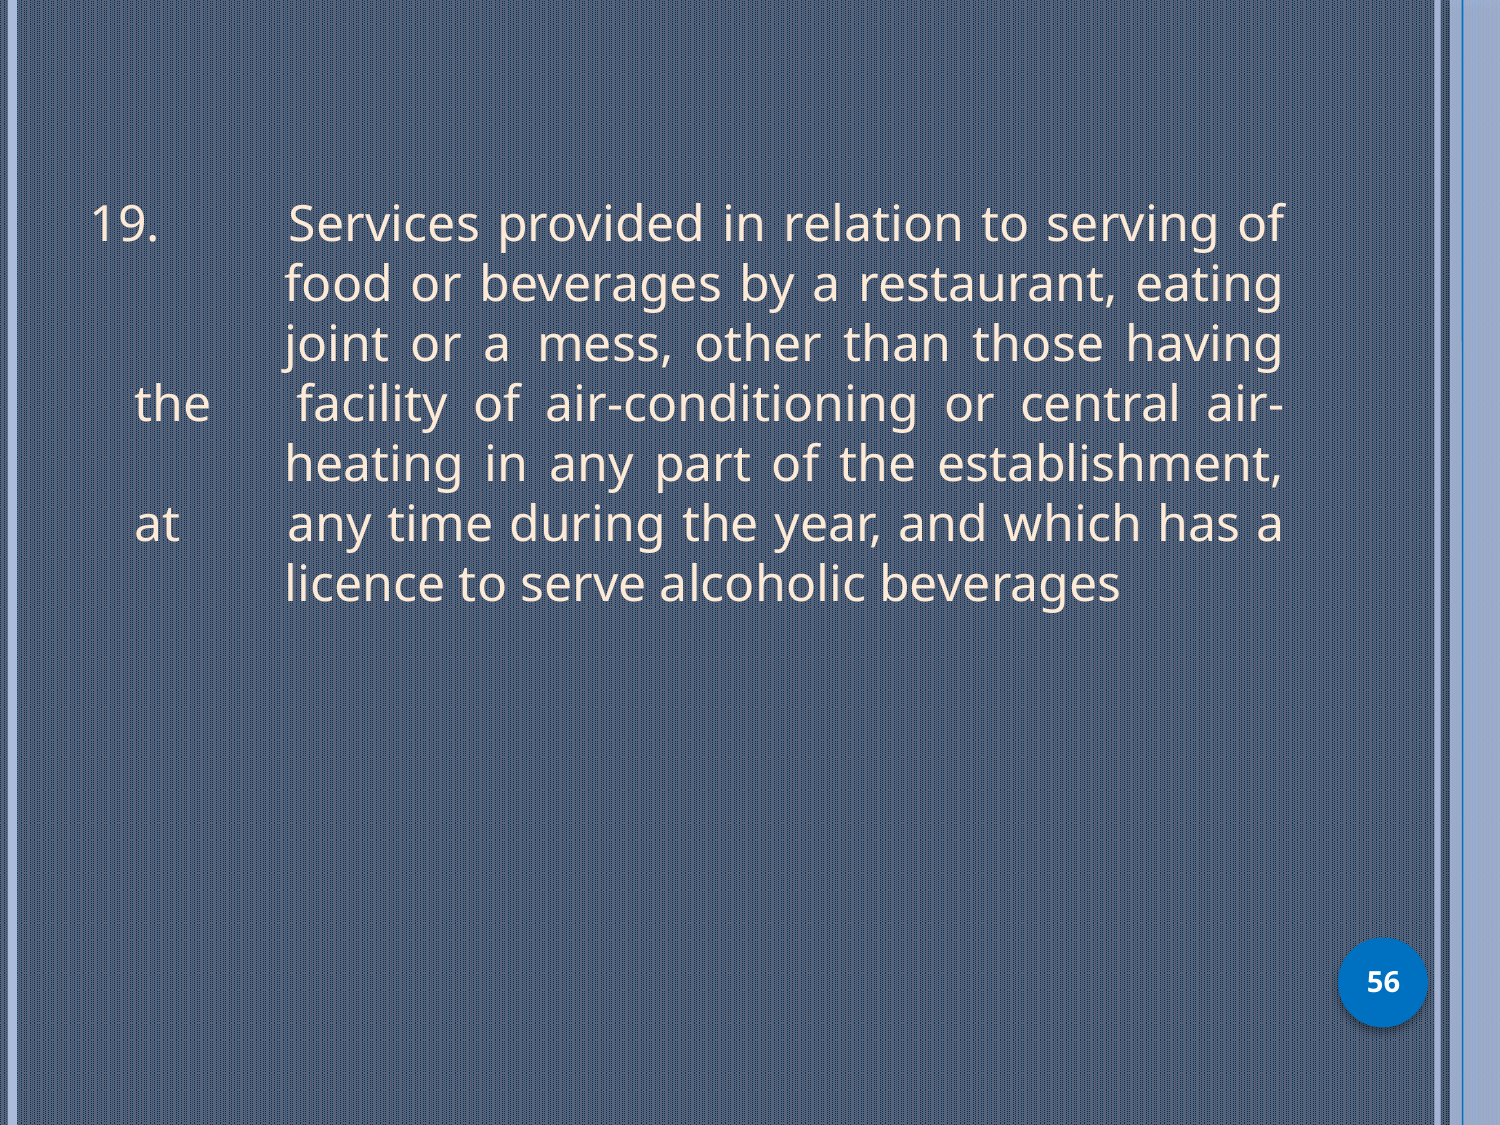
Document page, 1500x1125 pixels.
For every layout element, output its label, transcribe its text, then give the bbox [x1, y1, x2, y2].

slide_number 56 [1333, 940, 1434, 1027]
list 19. Services provided in relation to serving of food or beverages by a restaurant, eating joint or a mess, other than those having the facility of air-conditioning or central air- heating in any part of the establishment, at any time during the year, and which has a licence to serve alcoholic beverages [75, 184, 1300, 1062]
